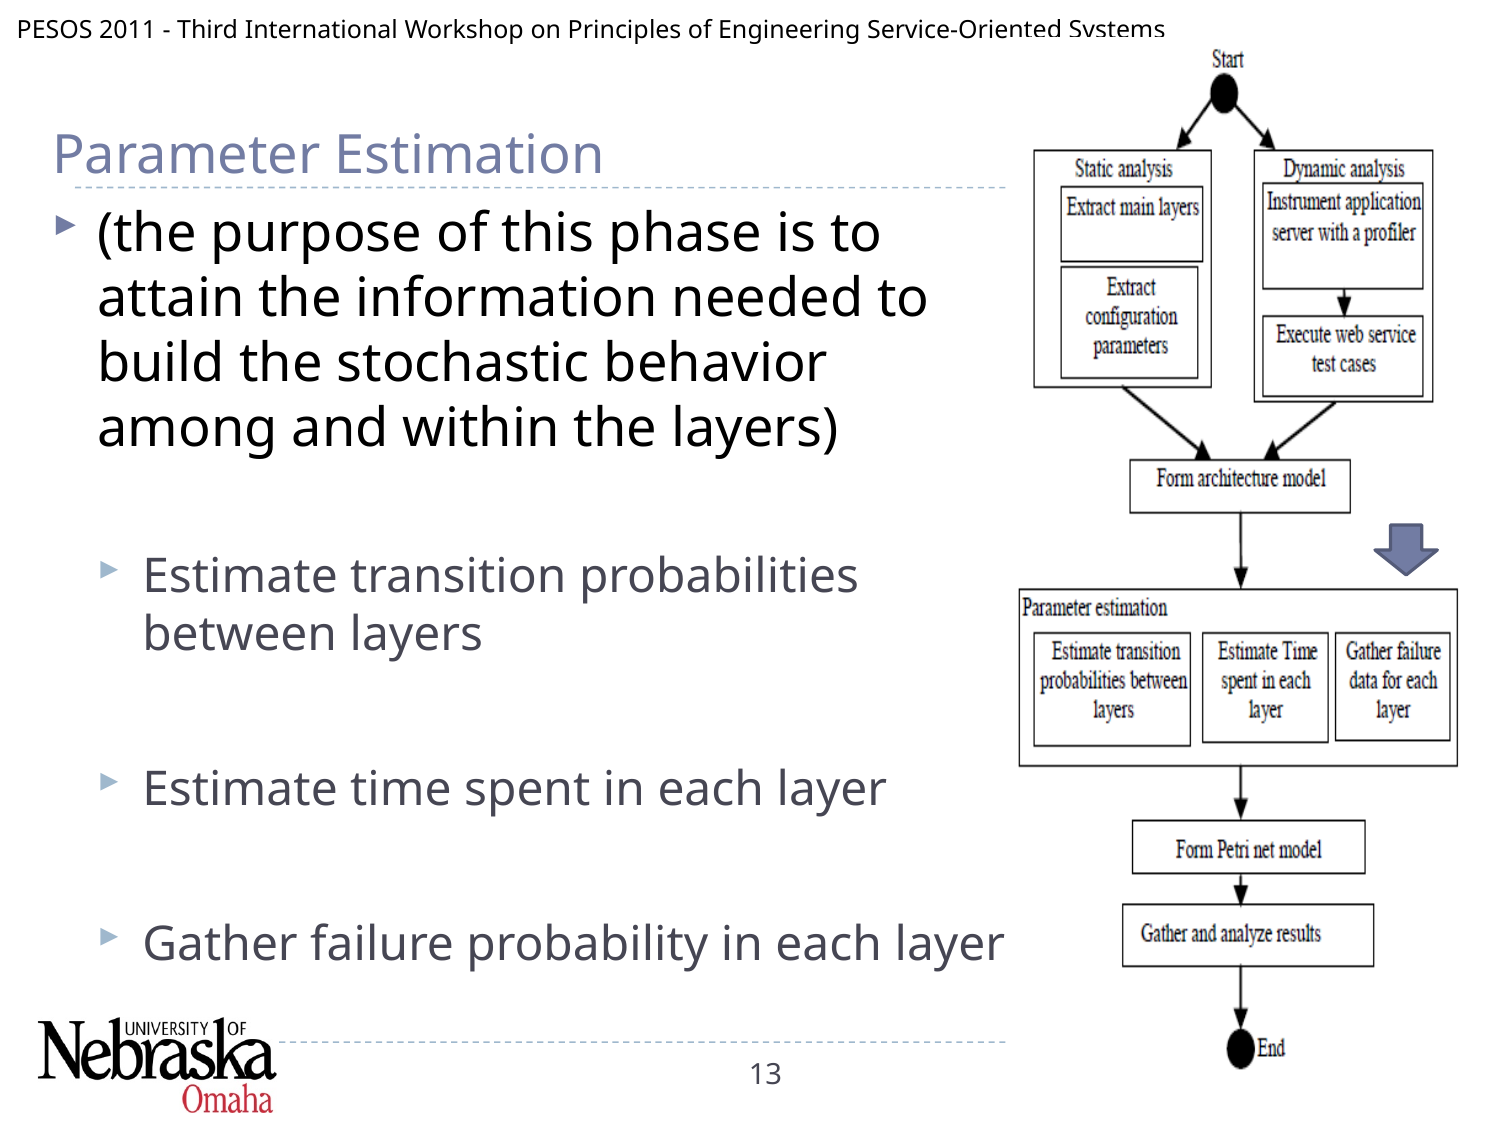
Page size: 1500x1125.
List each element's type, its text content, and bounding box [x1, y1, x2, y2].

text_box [1008, 37, 1463, 1076]
list Parameter Estimation (the purpose of this phase is to attain the information needed to build the stochastic behavior among and within the layers) Estimate transition probabilities between layers Estimate time spent in each layer Gather failure probability in each layer [37, 112, 1003, 1013]
picture [37, 1013, 277, 1113]
slide_number 13 [733, 1047, 822, 1108]
